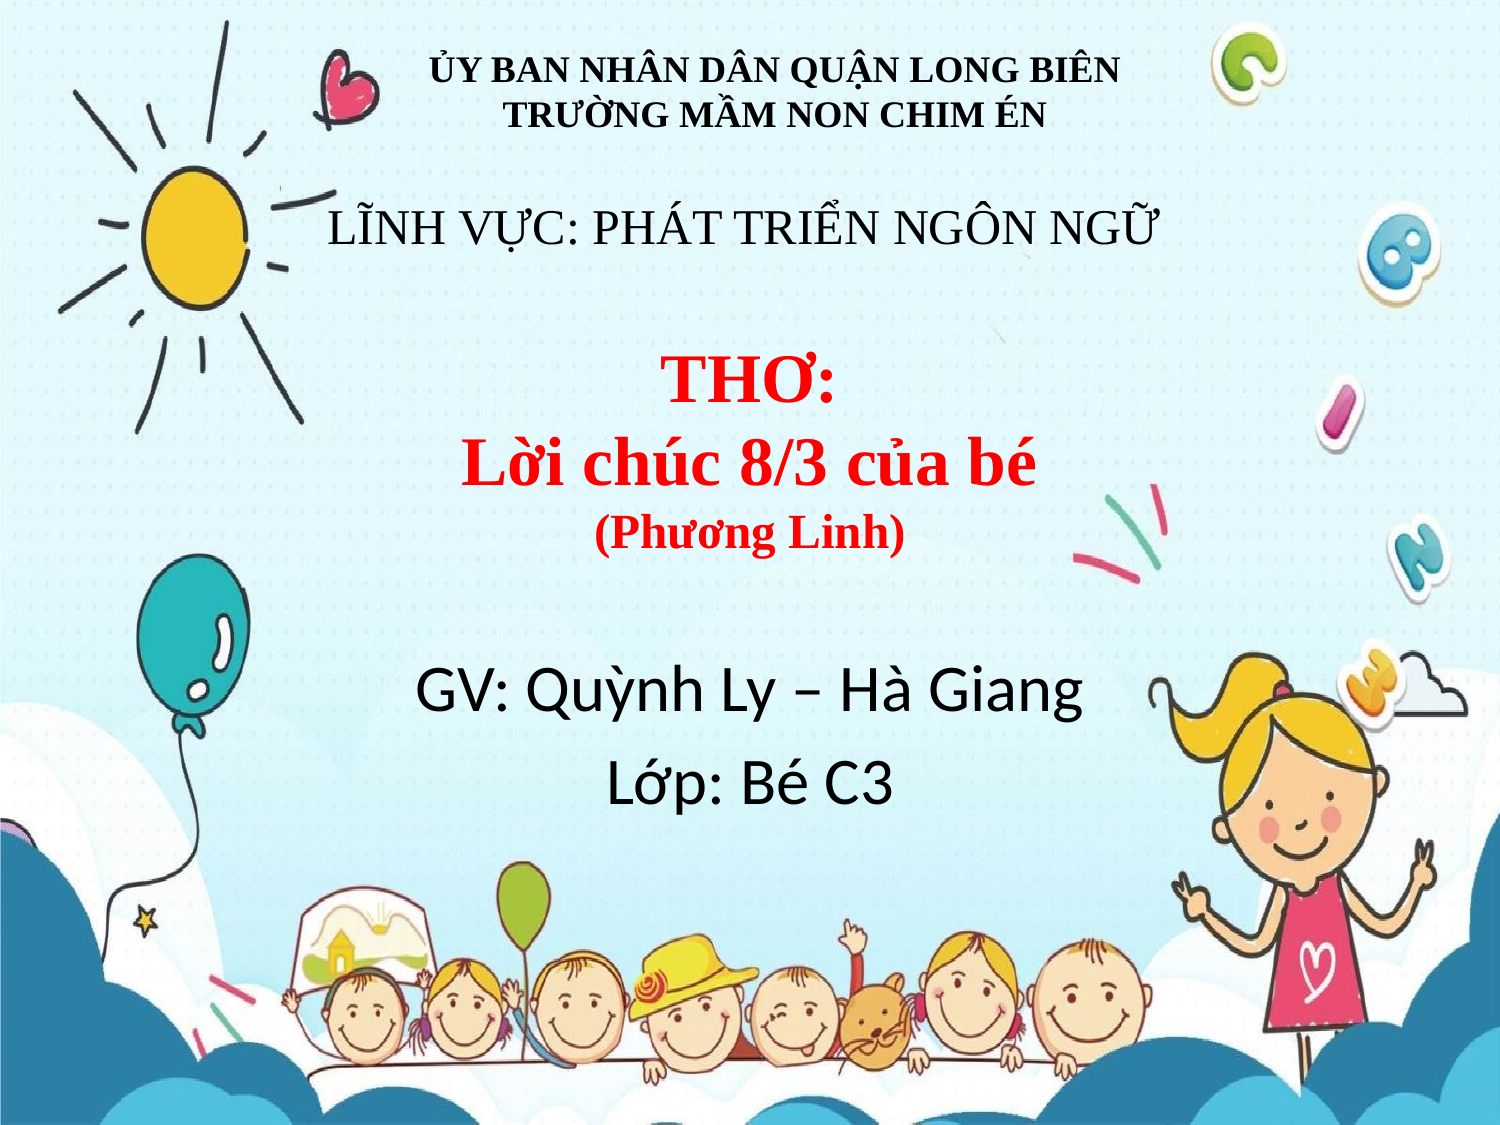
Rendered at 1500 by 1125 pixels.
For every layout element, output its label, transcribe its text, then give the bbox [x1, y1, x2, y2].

subtitle GV: Quỳnh Ly – Hà Giang Lớp: Bé C3 [225, 637, 1275, 925]
text_box LĨNH VỰC: PHÁT TRIỂN NGÔN NGỮ [299, 187, 1188, 263]
picture [0, 0, 1500, 1125]
title THƠ: Lời chúc 8/3 của bé (Phương Linh) [112, 324, 1388, 567]
text_box ỦY BAN NHÂN DÂN QUẬN LONG BIÊN TRƯỜNG MẦM NON CHIM ÉN [212, 37, 1338, 143]
